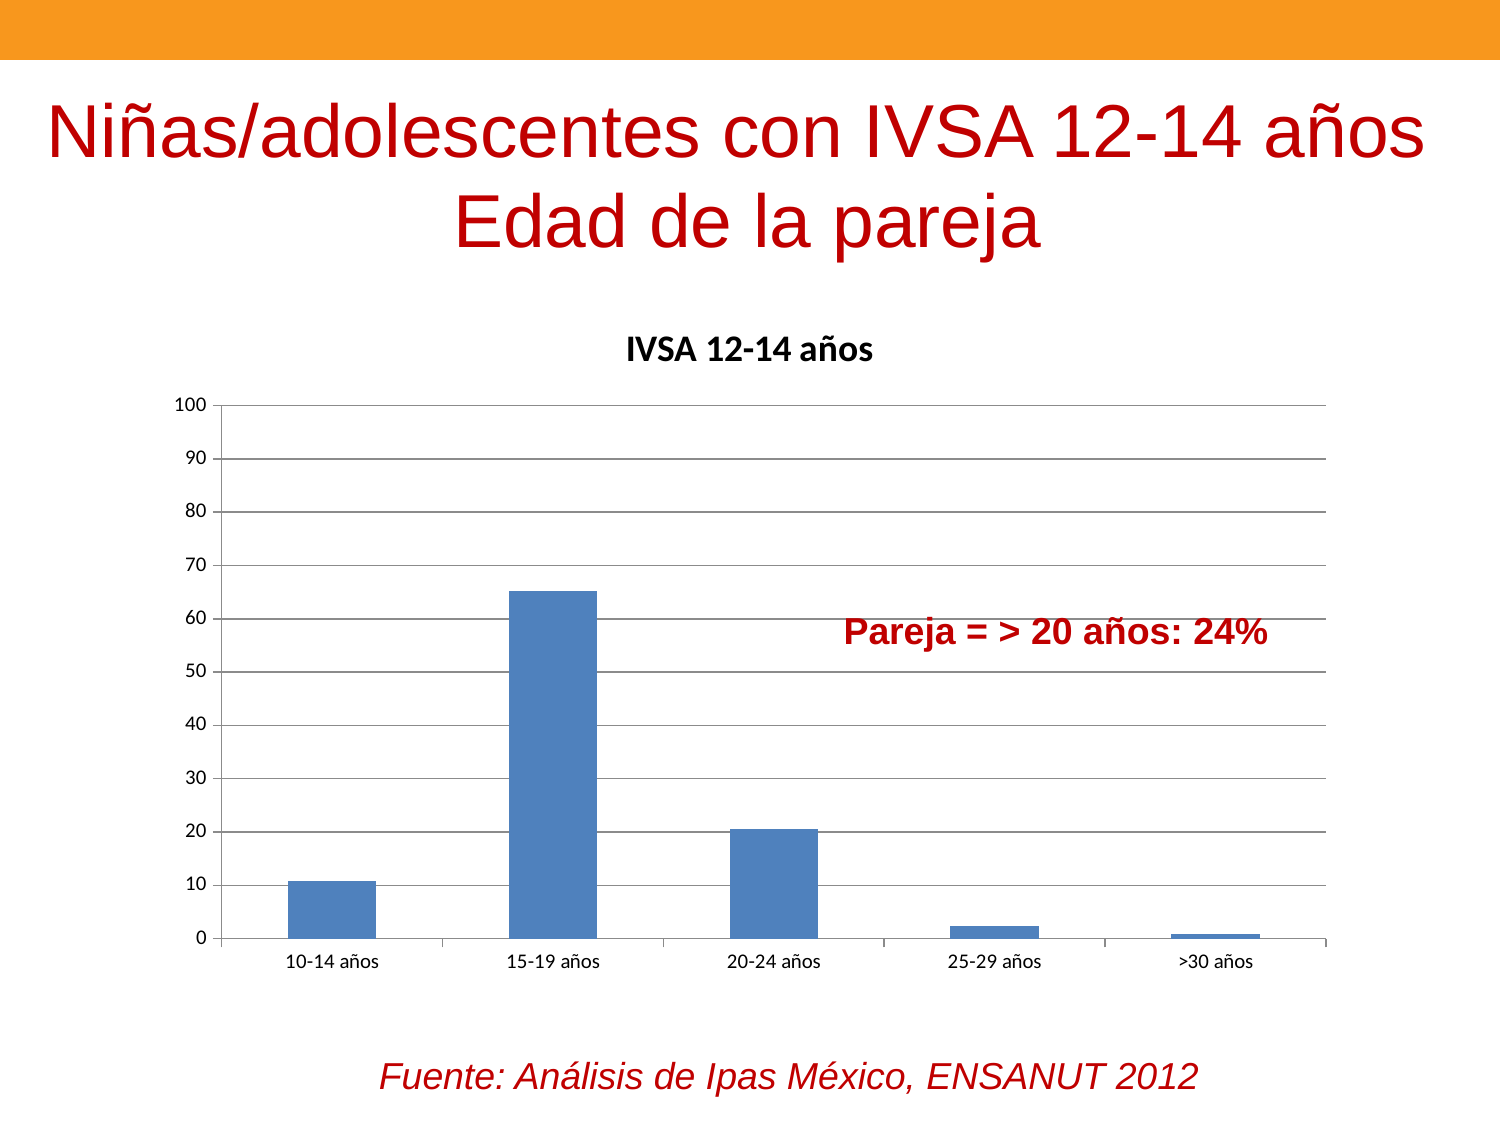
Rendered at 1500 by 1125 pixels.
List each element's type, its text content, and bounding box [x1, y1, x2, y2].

chart [149, 299, 1351, 988]
text_box Fuente: Análisis de Ipas México, ENSANUT 2012 [363, 1044, 1215, 1105]
text_box Niñas/adolescentes con IVSA 12-14 años Edad de la pareja [31, 74, 1463, 270]
